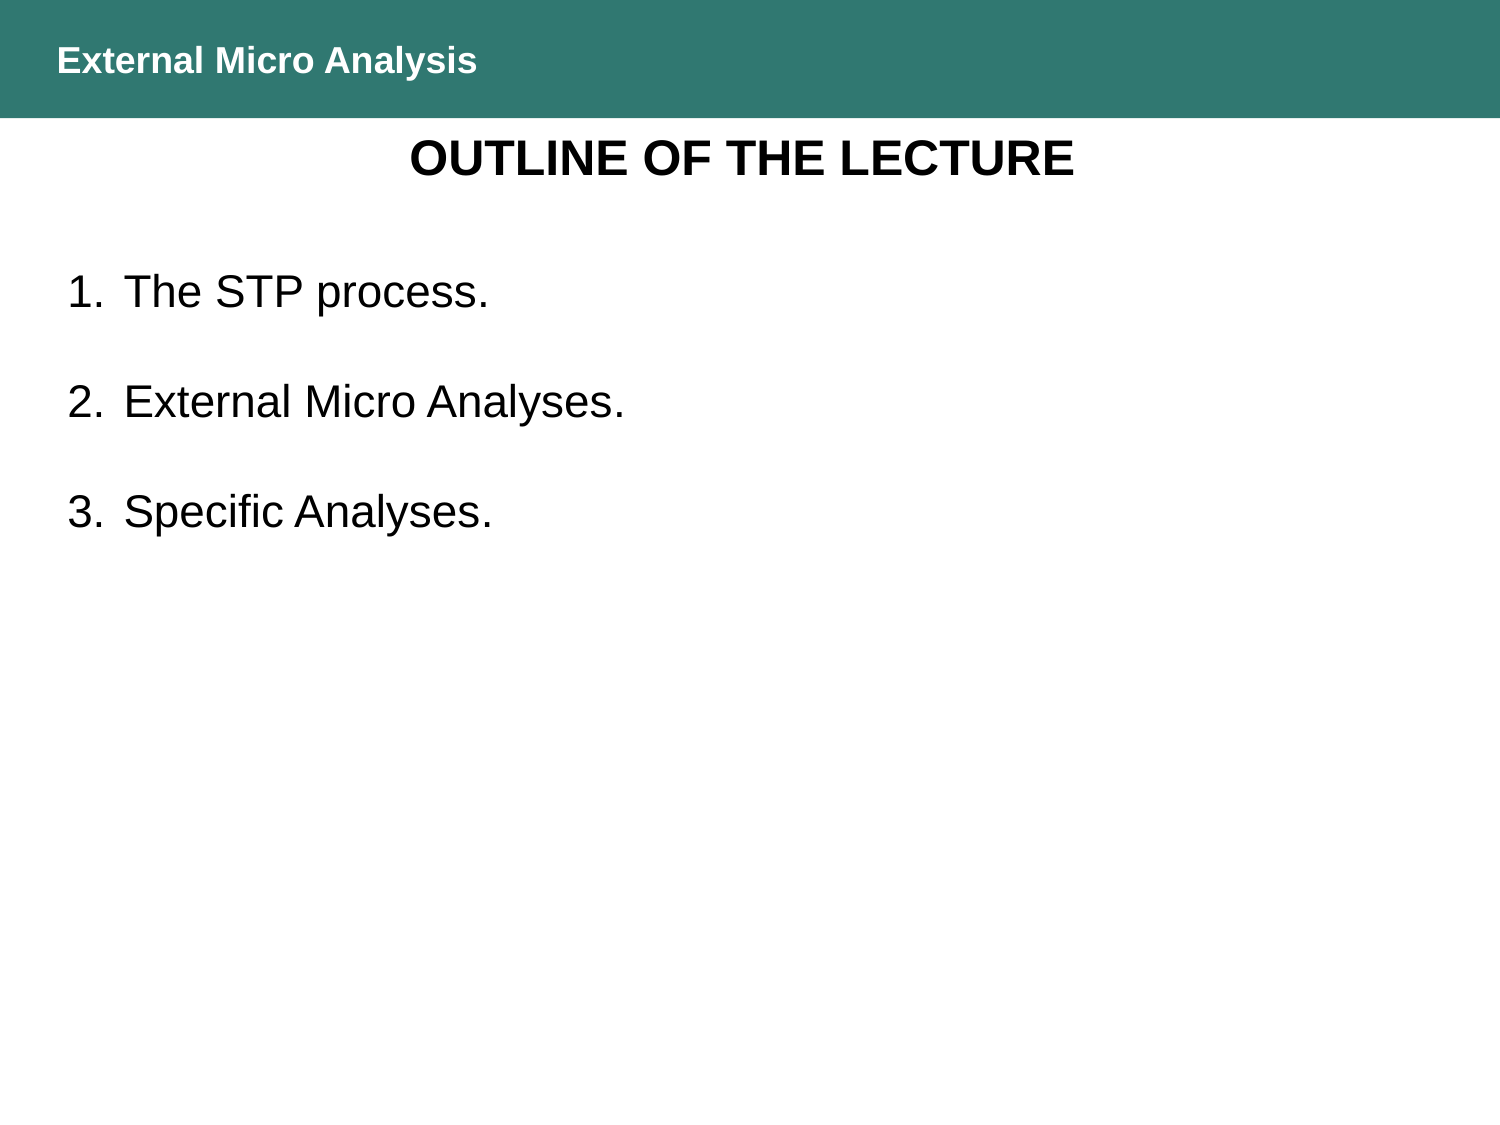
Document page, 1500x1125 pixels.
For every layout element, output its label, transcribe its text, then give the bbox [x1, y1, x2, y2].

text_box The STP process. External Micro Analyses. Specific Analyses. [52, 254, 1444, 700]
text_box Outline of the lecture [55, 118, 1444, 193]
text_box External Micro Analysis [0, 0, 1500, 120]
